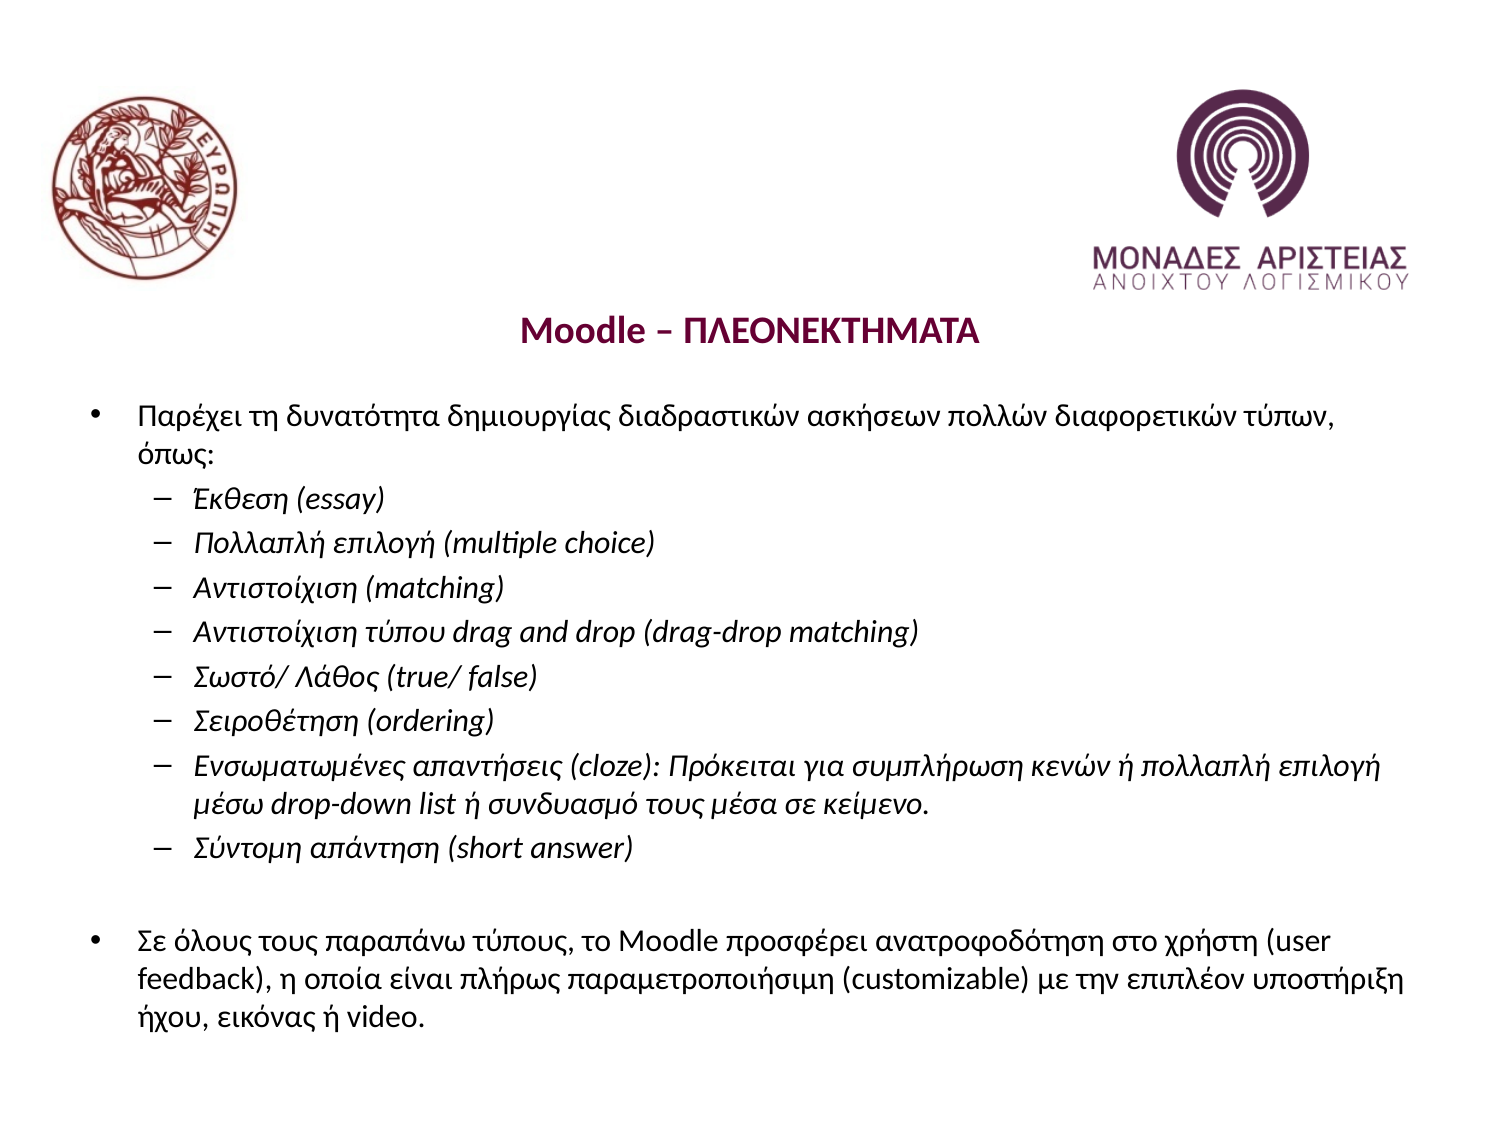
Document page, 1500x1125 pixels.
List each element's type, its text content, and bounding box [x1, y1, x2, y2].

picture [41, 86, 249, 291]
picture [1092, 89, 1409, 291]
list Moodle – ΠΛΕΟΝΕΚΤΗΜΑΤΑ Παρέχει τη δυνατότητα δημιουργίας διαδραστικών ασκήσεων πολλών διαφορετικών τύπων, όπως: Έκθεση (essay) Πολλαπλή επιλογή (multiple choice) Αντιστοίχιση (matching) Αντιστοίχιση τύπου drag and drop (drag-drop matching) Σωστό/ Λάθος (true/ false) Σειροθέτηση (ordering) Ενσωματωμένες απαντήσεις (cloze): Πρόκειται για συμπλήρωση κενών ή πολλαπλή επιλογή μέσω drop-down list ή συνδυασμό τους μέσα σε κείμενο. Σύντομη απάντηση (short answer) Σε όλους τους παραπάνω τύπους, το Moodle προσφέρει ανατροφοδότηση στο χρήστη (user feedback), η οποία είναι πλήρως παραμετροποιήσιμη (customizable) με την επιπλέον υποστήριξη ήχου, εικόνας ή video. [75, 302, 1425, 1059]
